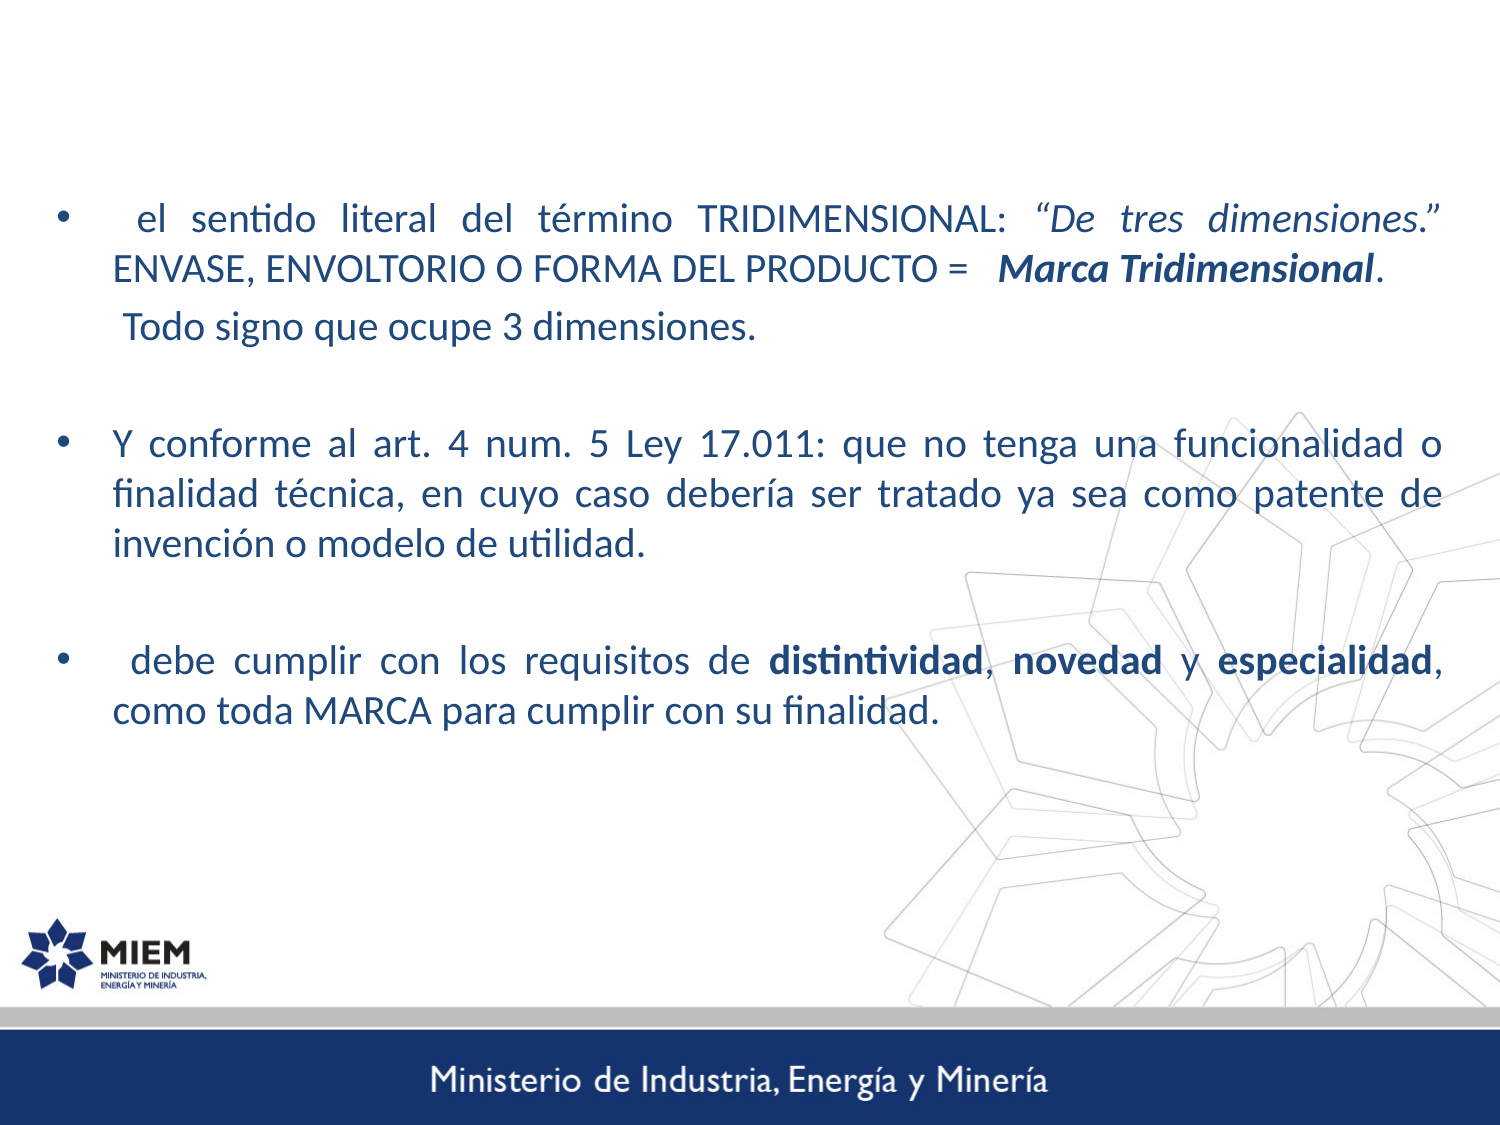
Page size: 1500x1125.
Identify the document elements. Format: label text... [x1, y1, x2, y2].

list el sentido literal del término TRIDIMENSIONAL: “De tres dimensiones.” ENVASE, ENVOLTORIO O FORMA DEL PRODUCTO = Marca Tridimensional. Todo signo que ocupe 3 dimensiones. Y conforme al art. 4 num. 5 Ley 17.011: que no tenga una funcionalidad o finalidad técnica, en cuyo caso debería ser tratado ya sea como patente de invención o modelo de utilidad. debe cumplir con los requisitos de distintividad, novedad y especialidad, como toda MARCA para cumplir con su finalidad. [41, 66, 1459, 1005]
picture [0, 0, 1500, 1125]
